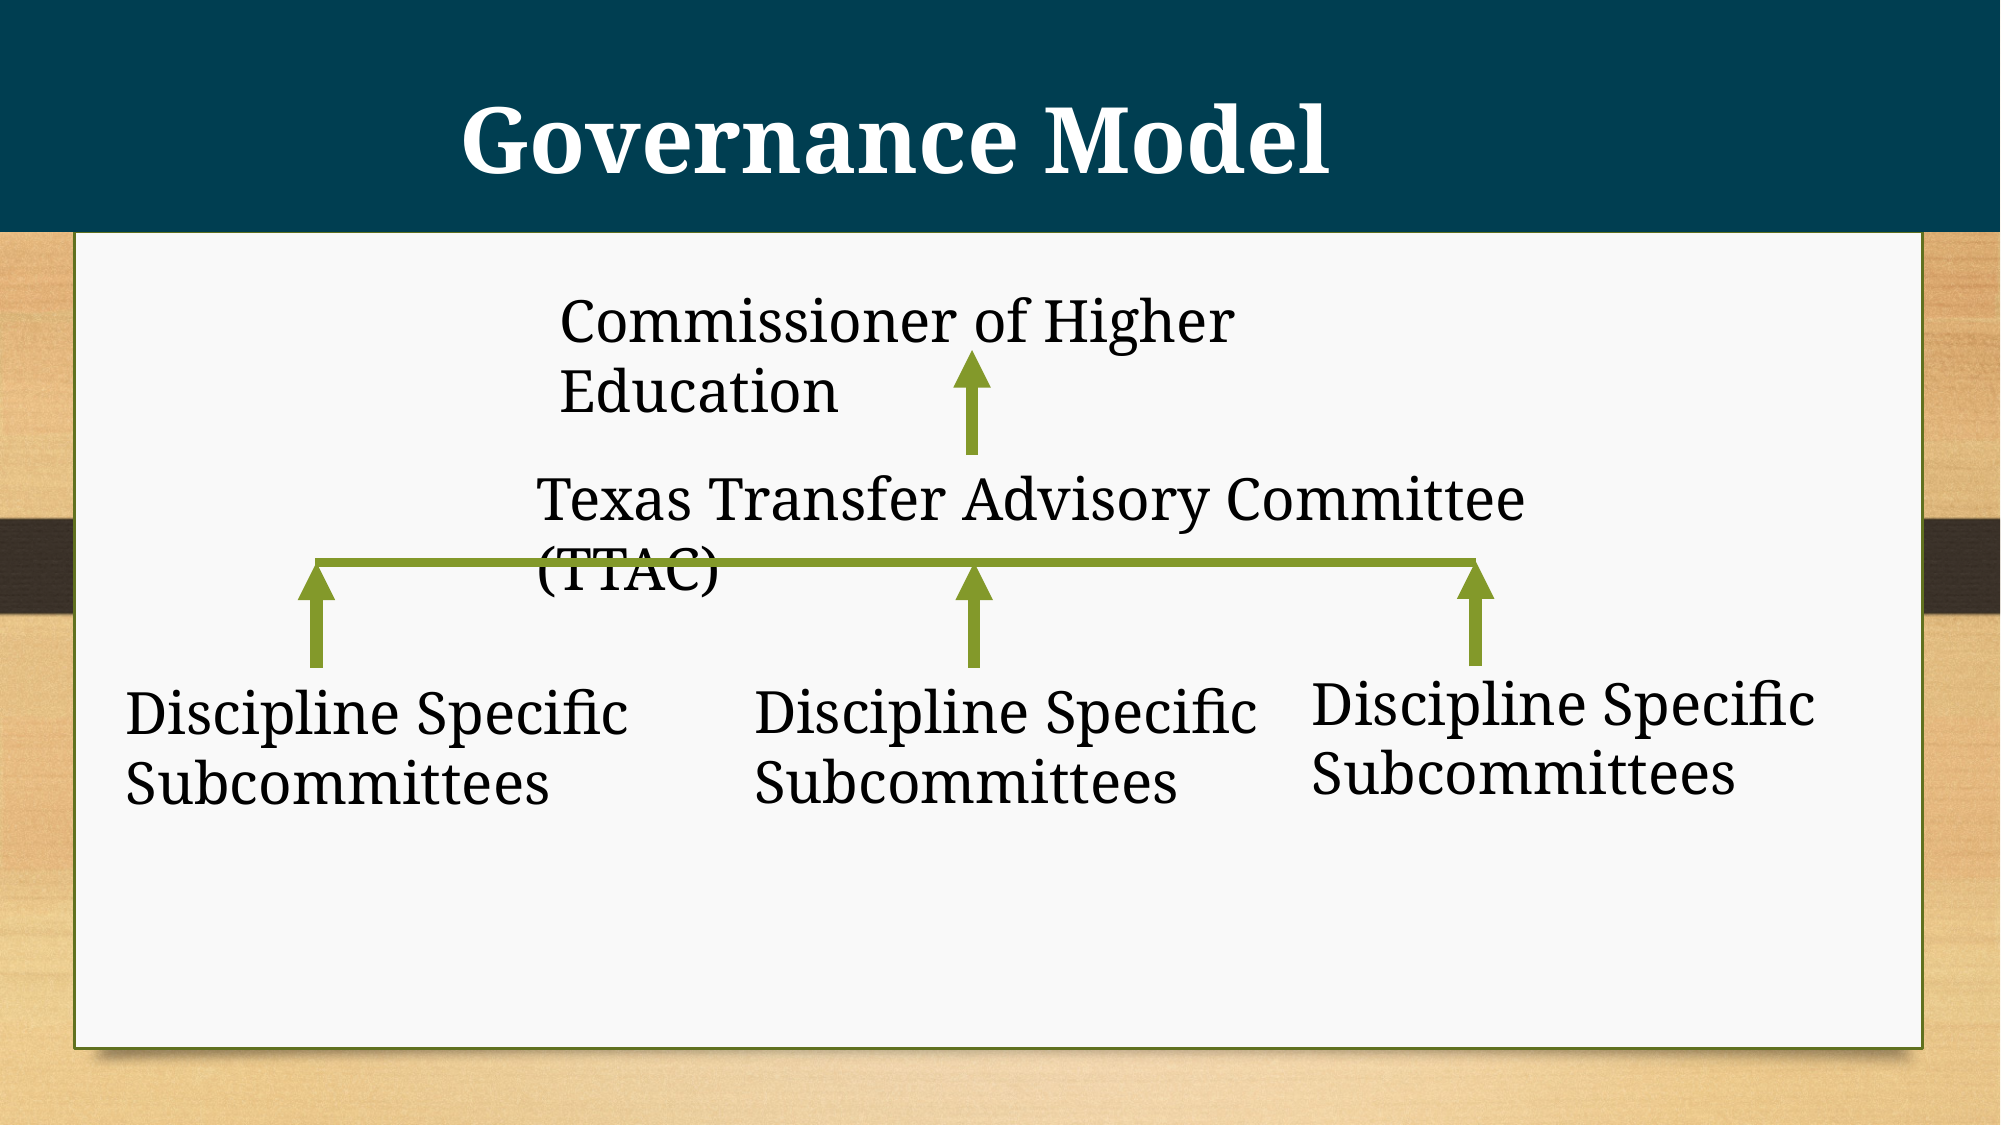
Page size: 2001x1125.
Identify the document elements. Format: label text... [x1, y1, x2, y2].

picture [0, 233, 2001, 1125]
text_box Discipline Specific Subcommittees [110, 668, 724, 824]
text_box Texas Transfer Advisory Committee (TTAC) [521, 454, 1597, 610]
text_box [0, 0, 2000, 233]
text_box Discipline Specific Subcommittees [739, 667, 1282, 823]
text_box [73, 233, 1924, 1050]
title Governance Model [337, 27, 1454, 246]
text_box Discipline Specific Subcommittees [1297, 659, 2000, 814]
text_box Commissioner of Higher Education [544, 277, 1438, 432]
